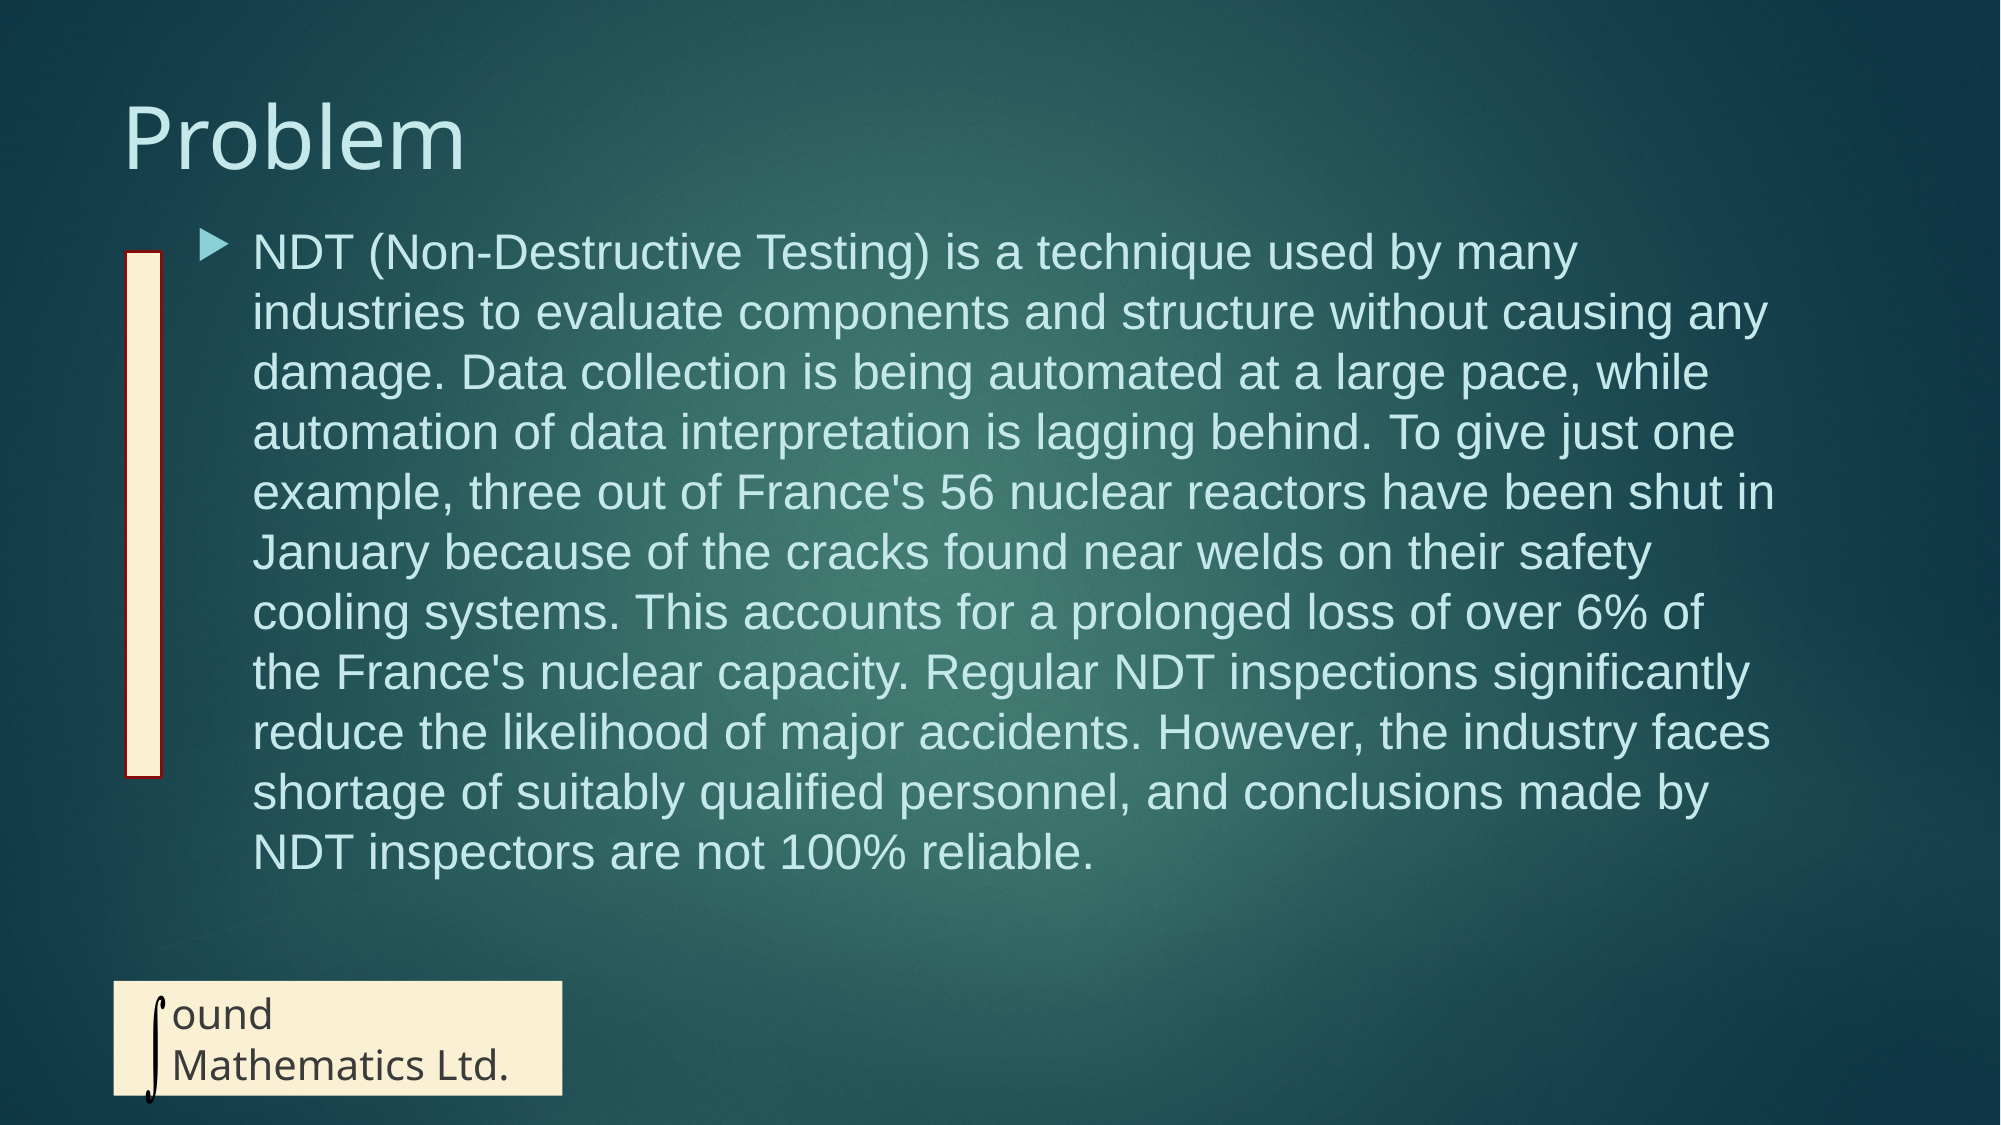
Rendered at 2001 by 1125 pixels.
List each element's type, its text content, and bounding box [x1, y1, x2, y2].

title Problem [106, 74, 1649, 304]
text_box [124, 250, 163, 779]
list NDT (Non-Destructive Testing) is a technique used by many industries to evaluate components and structure without causing any damage. Data collection is being automated at a large pace, while automation of data interpretation is lagging behind. To give just one example, three out of France's 56 nuclear reactors have been shut in January because of the cracks found near welds on their safety cooling systems. This accounts for a prolonged loss of over 6% of the France's nuclear capacity. Regular NDT inspections significantly reduce the likelihood of major accidents. However, the industry faces shortage of suitably qualified personnel, and conclusions made by NDT inspectors are not 100% reliable. [181, 212, 1802, 901]
